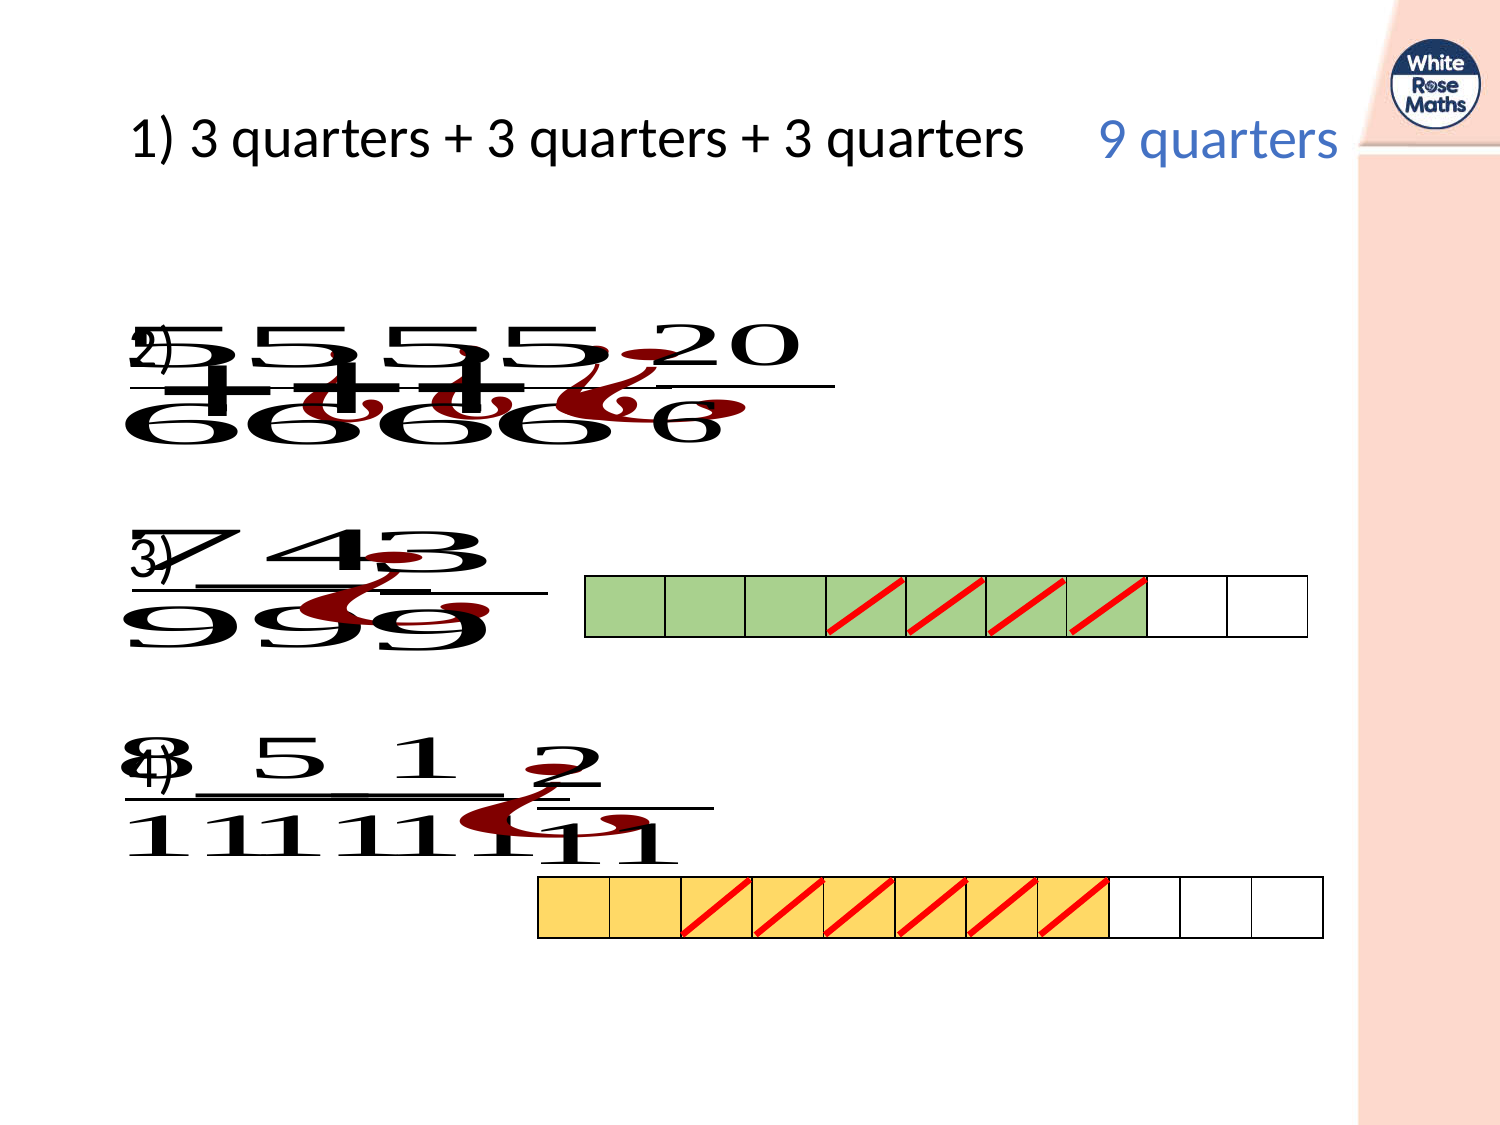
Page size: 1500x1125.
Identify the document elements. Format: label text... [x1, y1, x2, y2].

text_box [908, 579, 984, 634]
text_box 9 quarters [1082, 92, 1500, 177]
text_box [1040, 879, 1109, 935]
table_header [831, 583, 905, 636]
picture [0, 0, 1500, 1125]
table_header [1148, 577, 1226, 636]
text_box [968, 879, 1037, 935]
table_header [746, 577, 825, 636]
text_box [681, 879, 750, 936]
table_header [586, 577, 664, 636]
table_header [610, 878, 680, 937]
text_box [824, 879, 893, 935]
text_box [828, 579, 904, 633]
table_header [1110, 878, 1179, 937]
table_header [987, 577, 1061, 631]
table_header [1181, 878, 1251, 937]
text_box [1070, 579, 1146, 633]
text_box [755, 879, 824, 935]
table_header [666, 577, 744, 636]
table_header [539, 878, 609, 937]
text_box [989, 580, 1065, 634]
table_header [1067, 577, 1142, 636]
table_header [1228, 577, 1307, 636]
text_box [898, 879, 967, 935]
table_header [1252, 878, 1322, 937]
